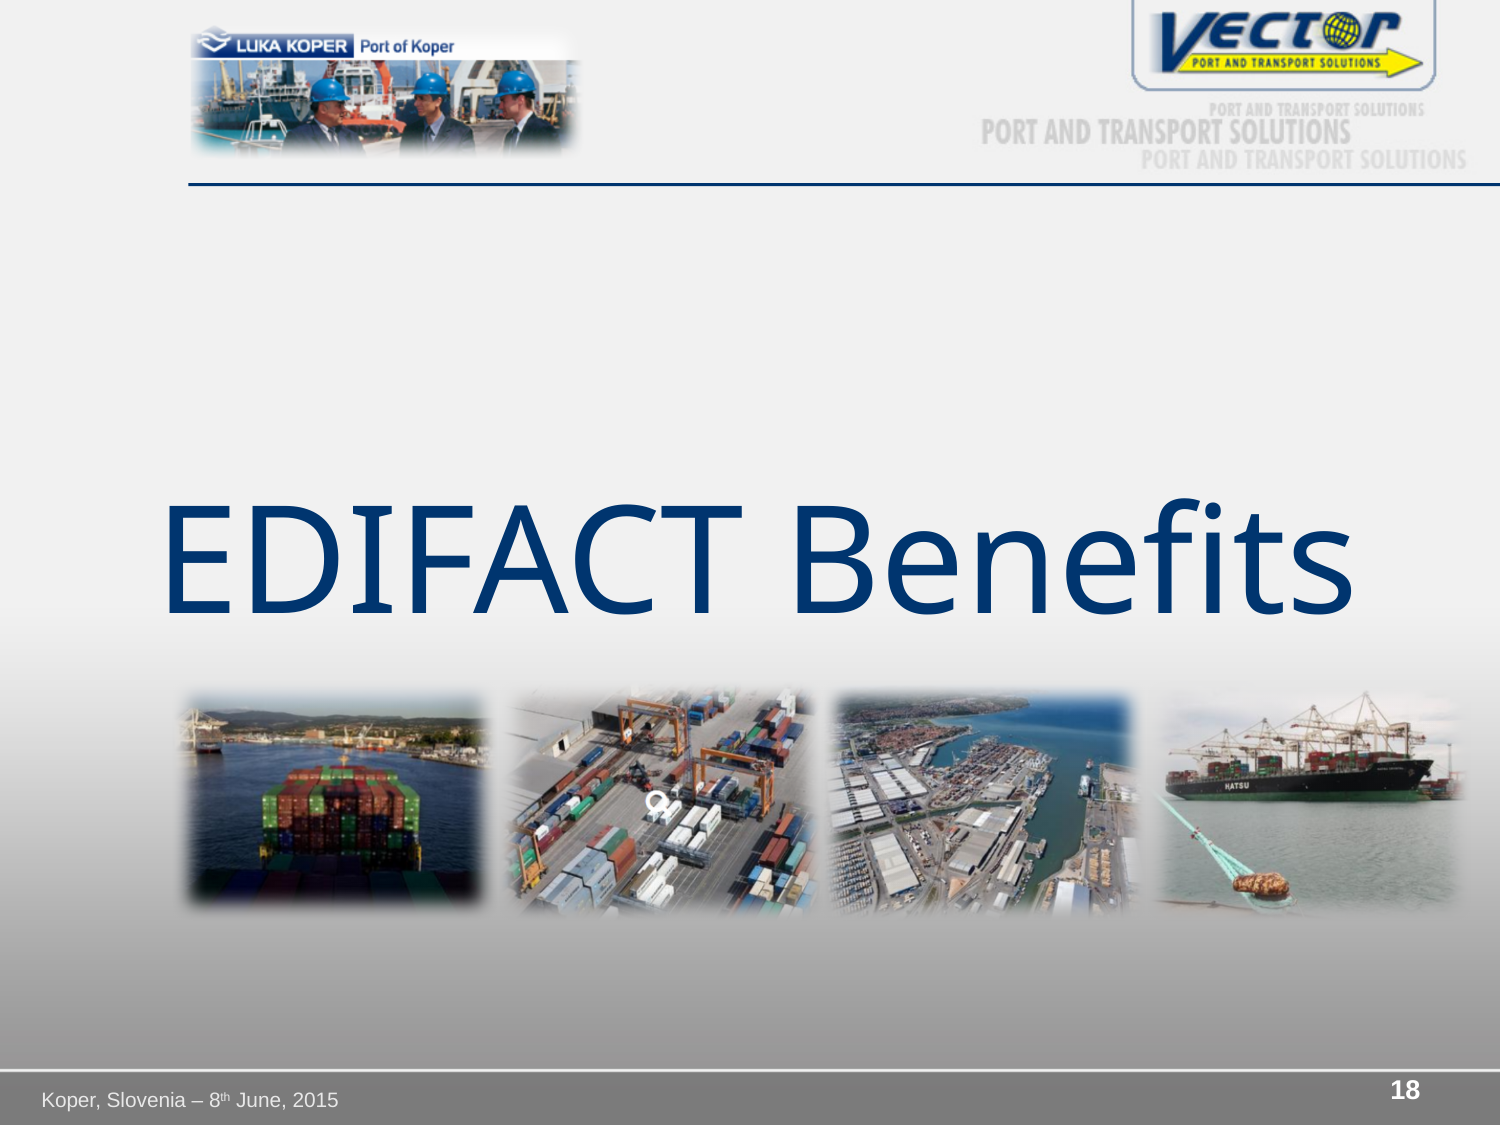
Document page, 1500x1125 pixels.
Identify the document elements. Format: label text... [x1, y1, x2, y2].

text_box 18 [1085, 1065, 1436, 1125]
picture [0, 0, 1500, 1125]
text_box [170, 680, 1472, 922]
text_box EDIFACT Benefits [140, 366, 1374, 651]
